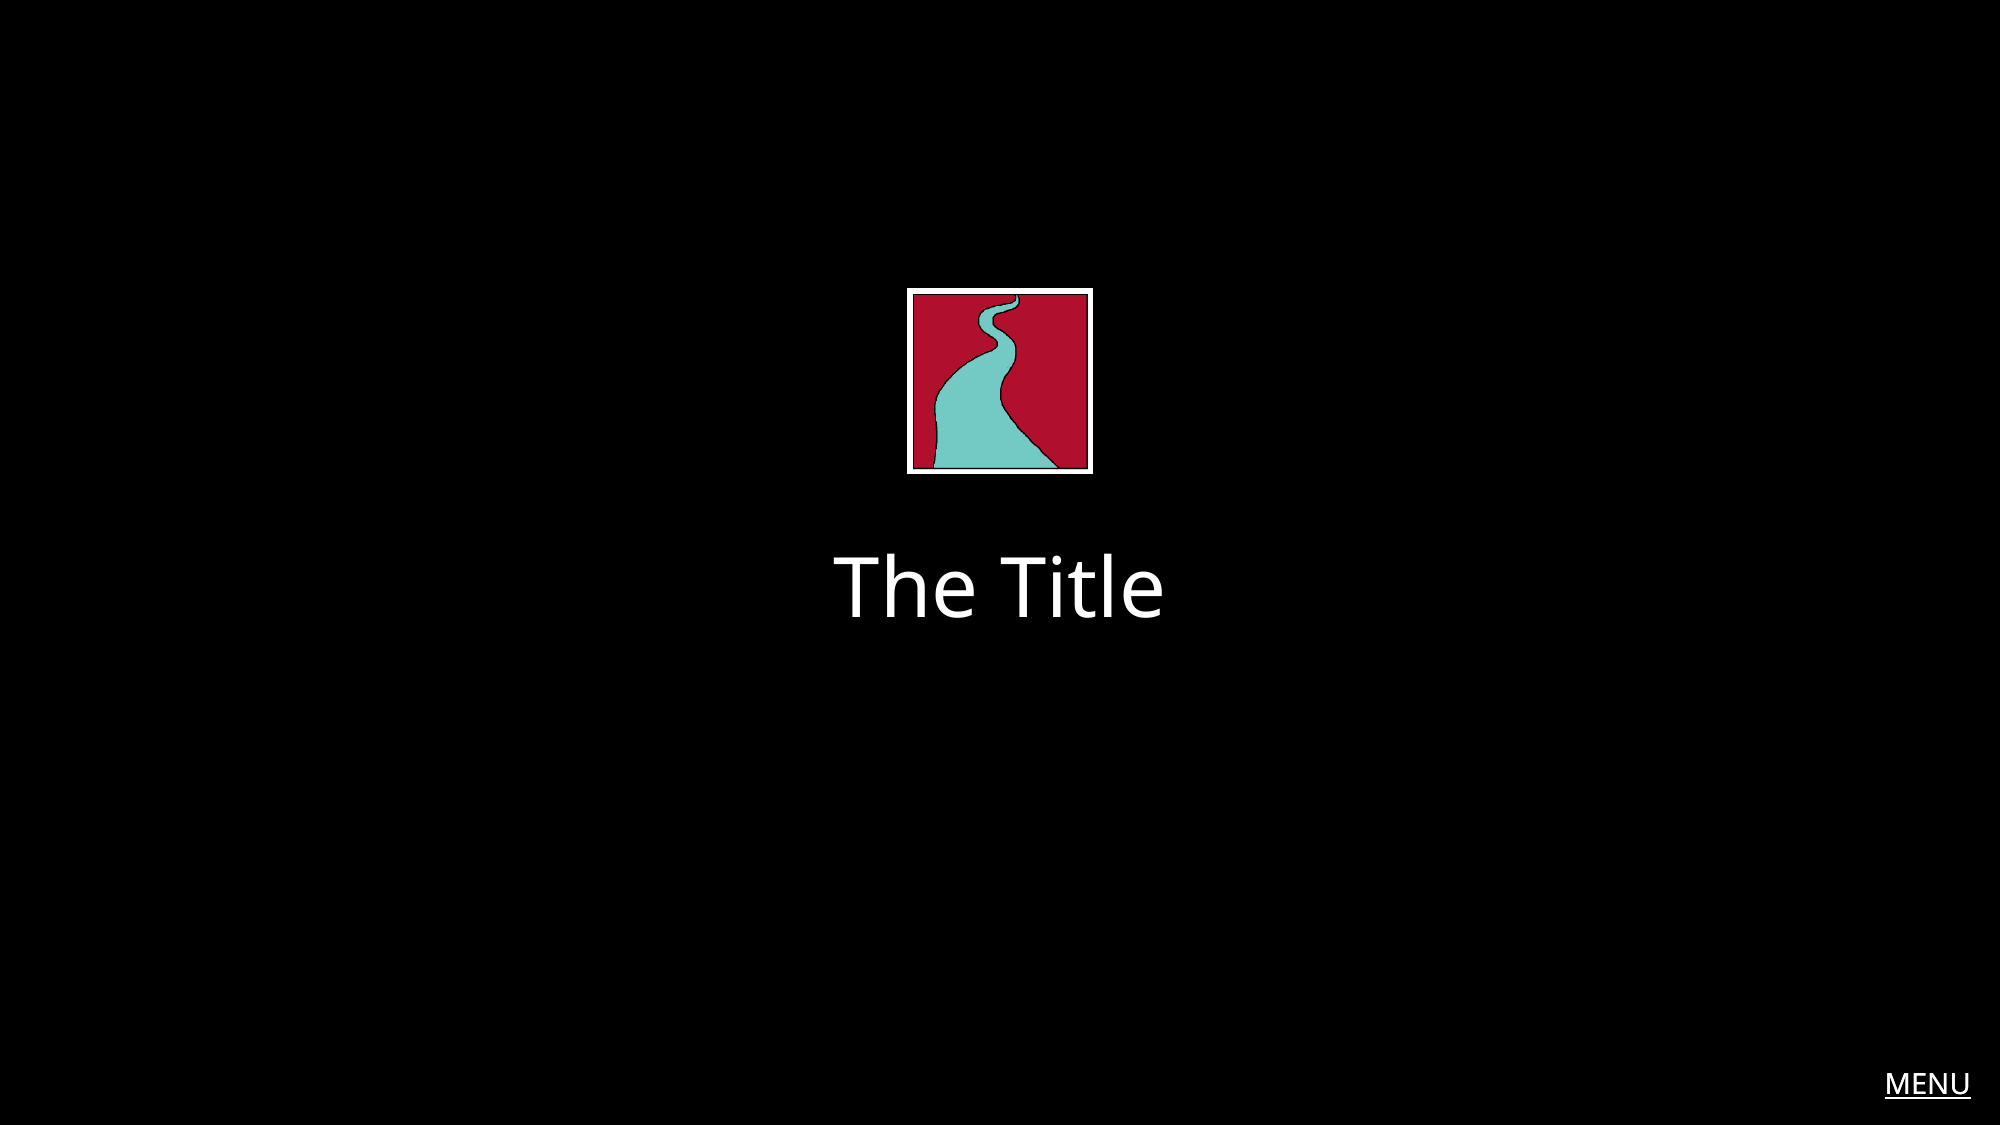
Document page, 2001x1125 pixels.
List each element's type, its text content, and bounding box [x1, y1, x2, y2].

picture [907, 288, 1093, 474]
text_box MENU [1848, 1057, 1986, 1113]
title The Title [198, 530, 1802, 651]
